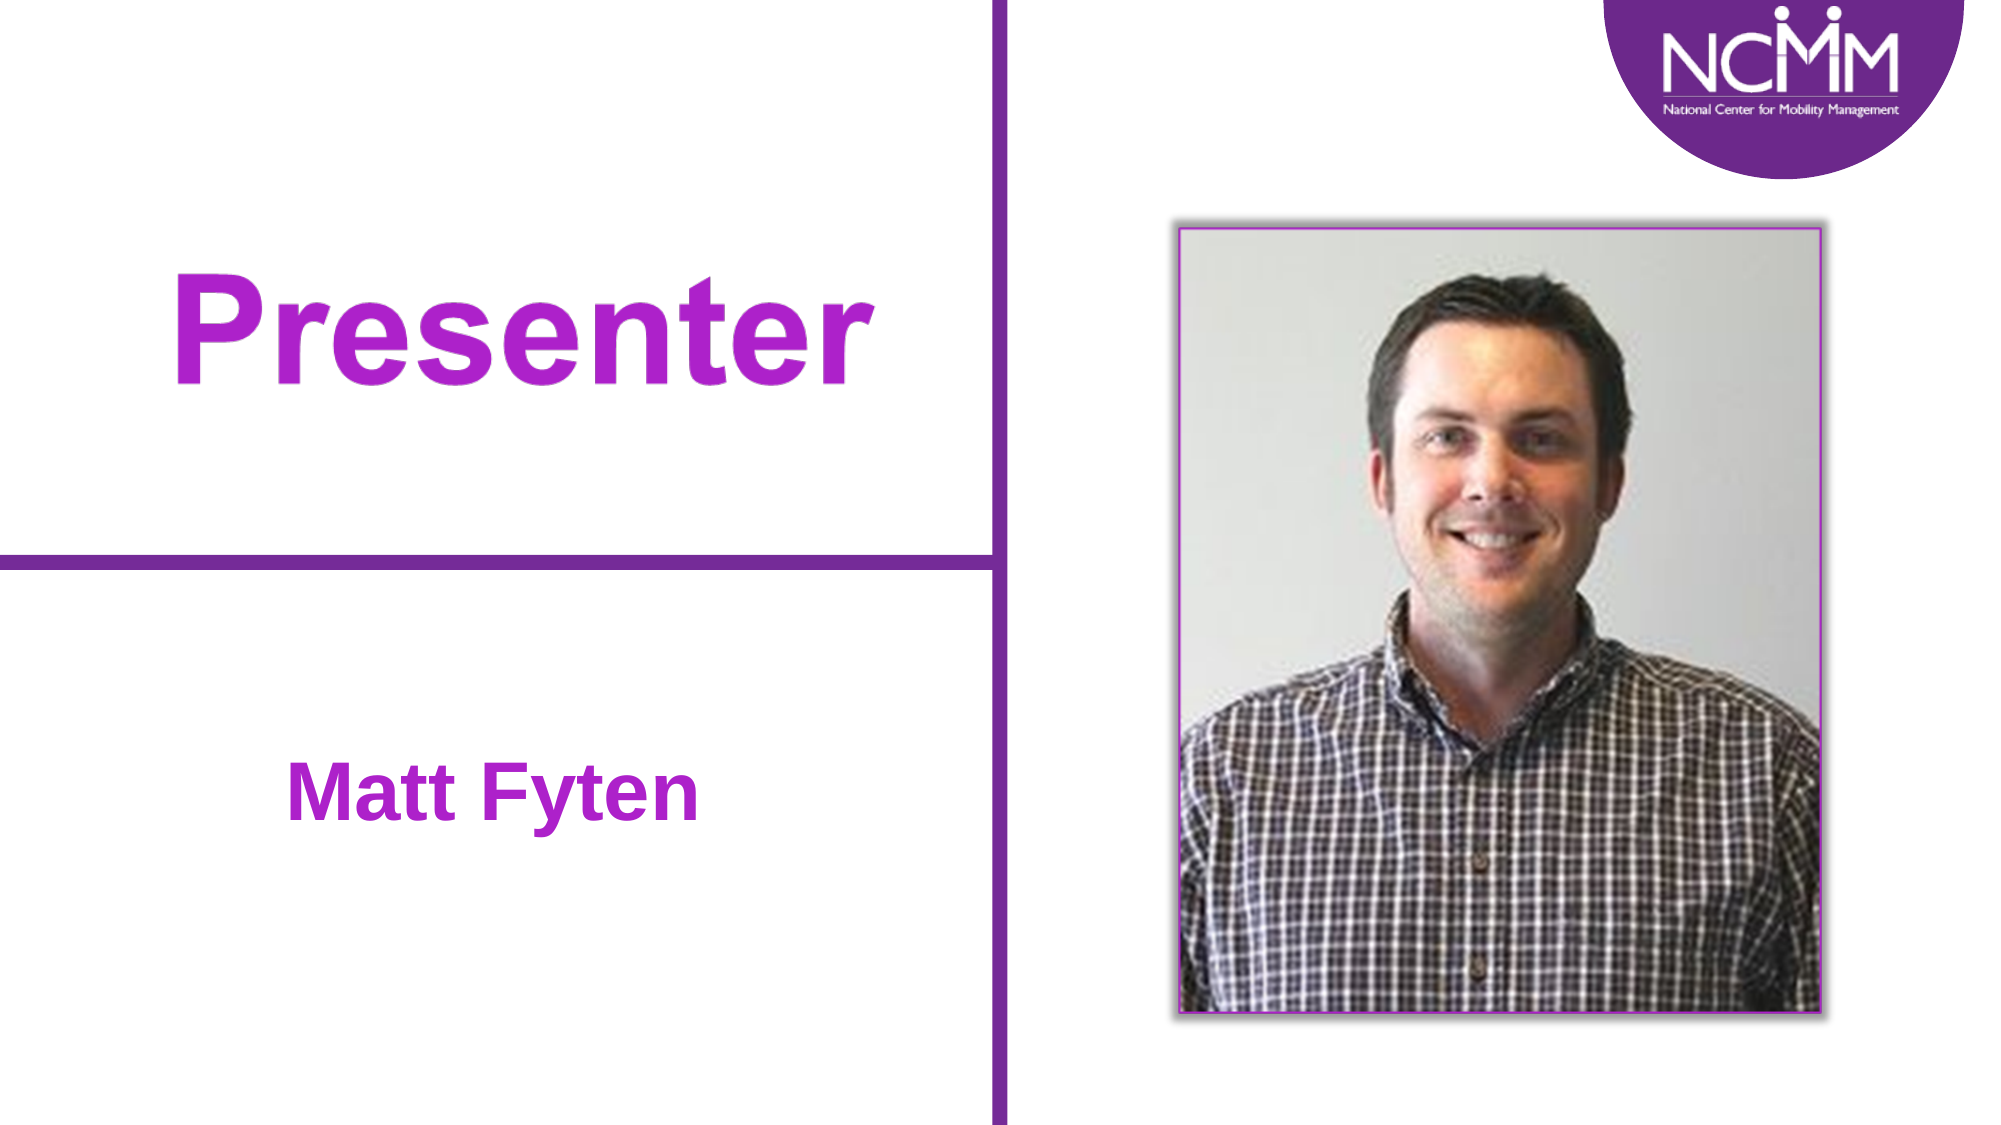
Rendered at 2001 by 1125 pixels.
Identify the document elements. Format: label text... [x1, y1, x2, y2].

picture [1662, 6, 1902, 120]
picture [74, 71, 966, 511]
text_box [0, 554, 1006, 571]
text_box Matt Fyten [270, 730, 916, 845]
text_box [991, 0, 1008, 1125]
picture [1160, 208, 1840, 1033]
